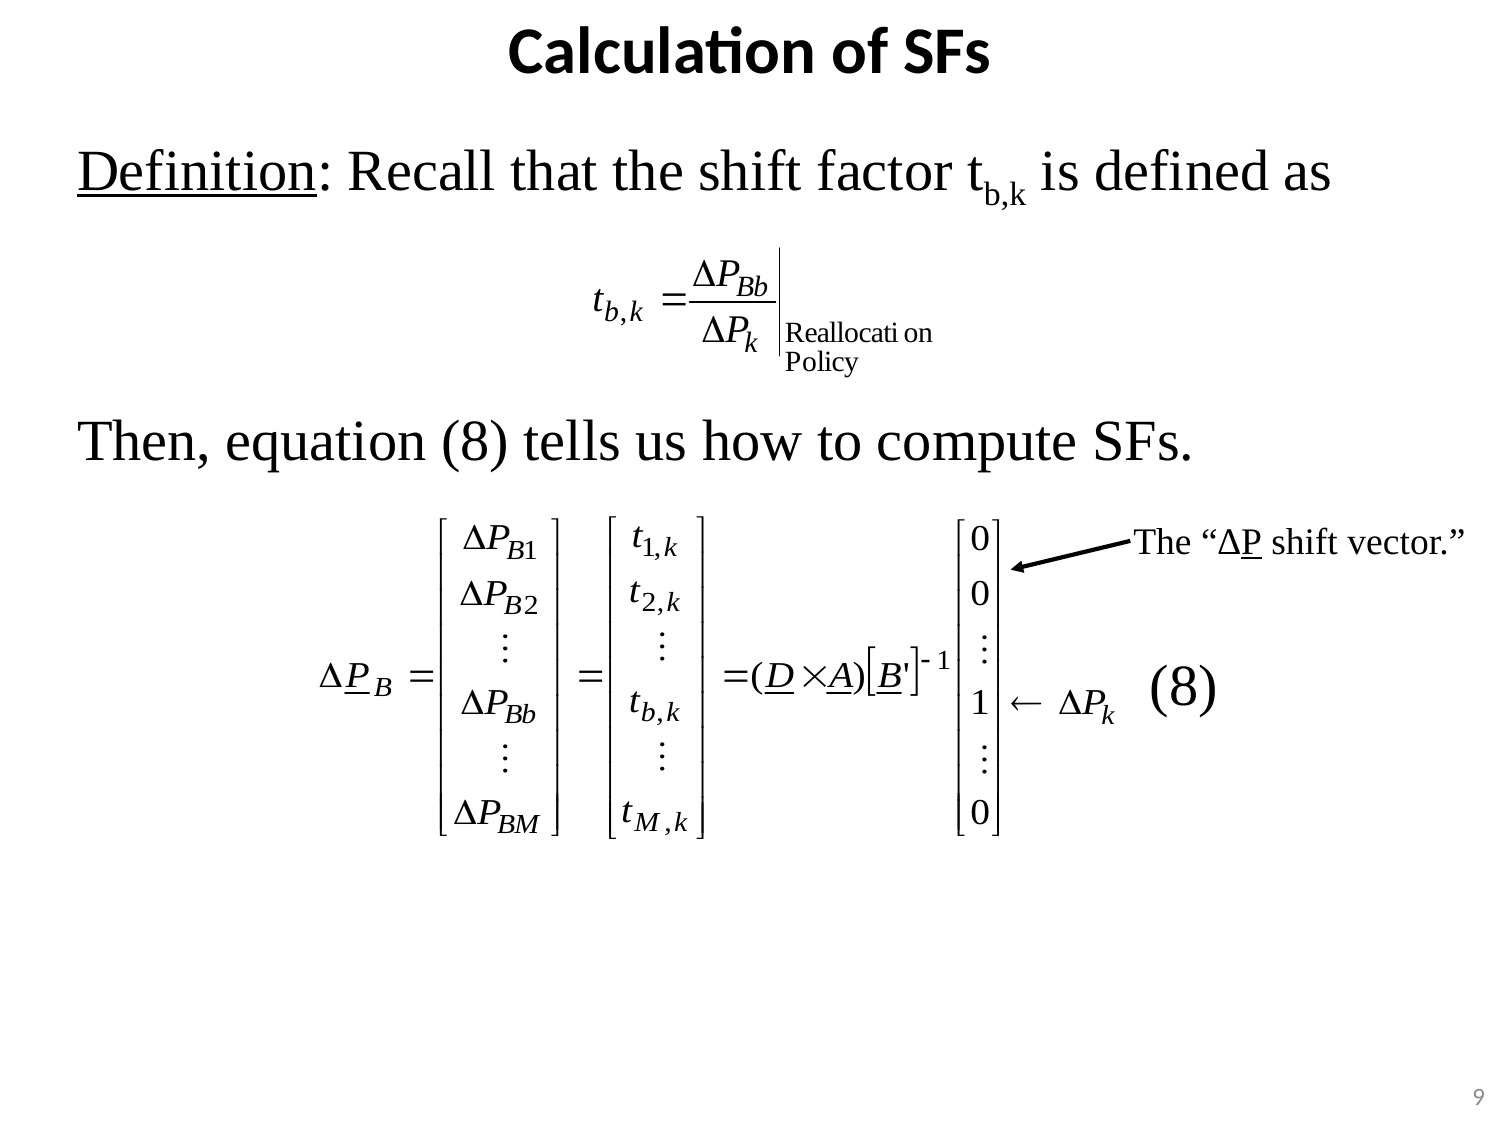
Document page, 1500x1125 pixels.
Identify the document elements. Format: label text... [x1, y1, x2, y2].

text_box (8) [1135, 639, 1234, 725]
text_box The “∆P shift vector.” [1131, 510, 1488, 570]
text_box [587, 239, 943, 387]
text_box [312, 509, 1130, 846]
text_box Calculation of SFs [0, 0, 1500, 95]
text_box Definition: Recall that the shift factor tb,k is defined as [62, 125, 1413, 220]
text_box Then, equation (8) tells us how to compute SFs. [62, 394, 1413, 480]
slide_number 9 [1412, 1066, 1500, 1125]
